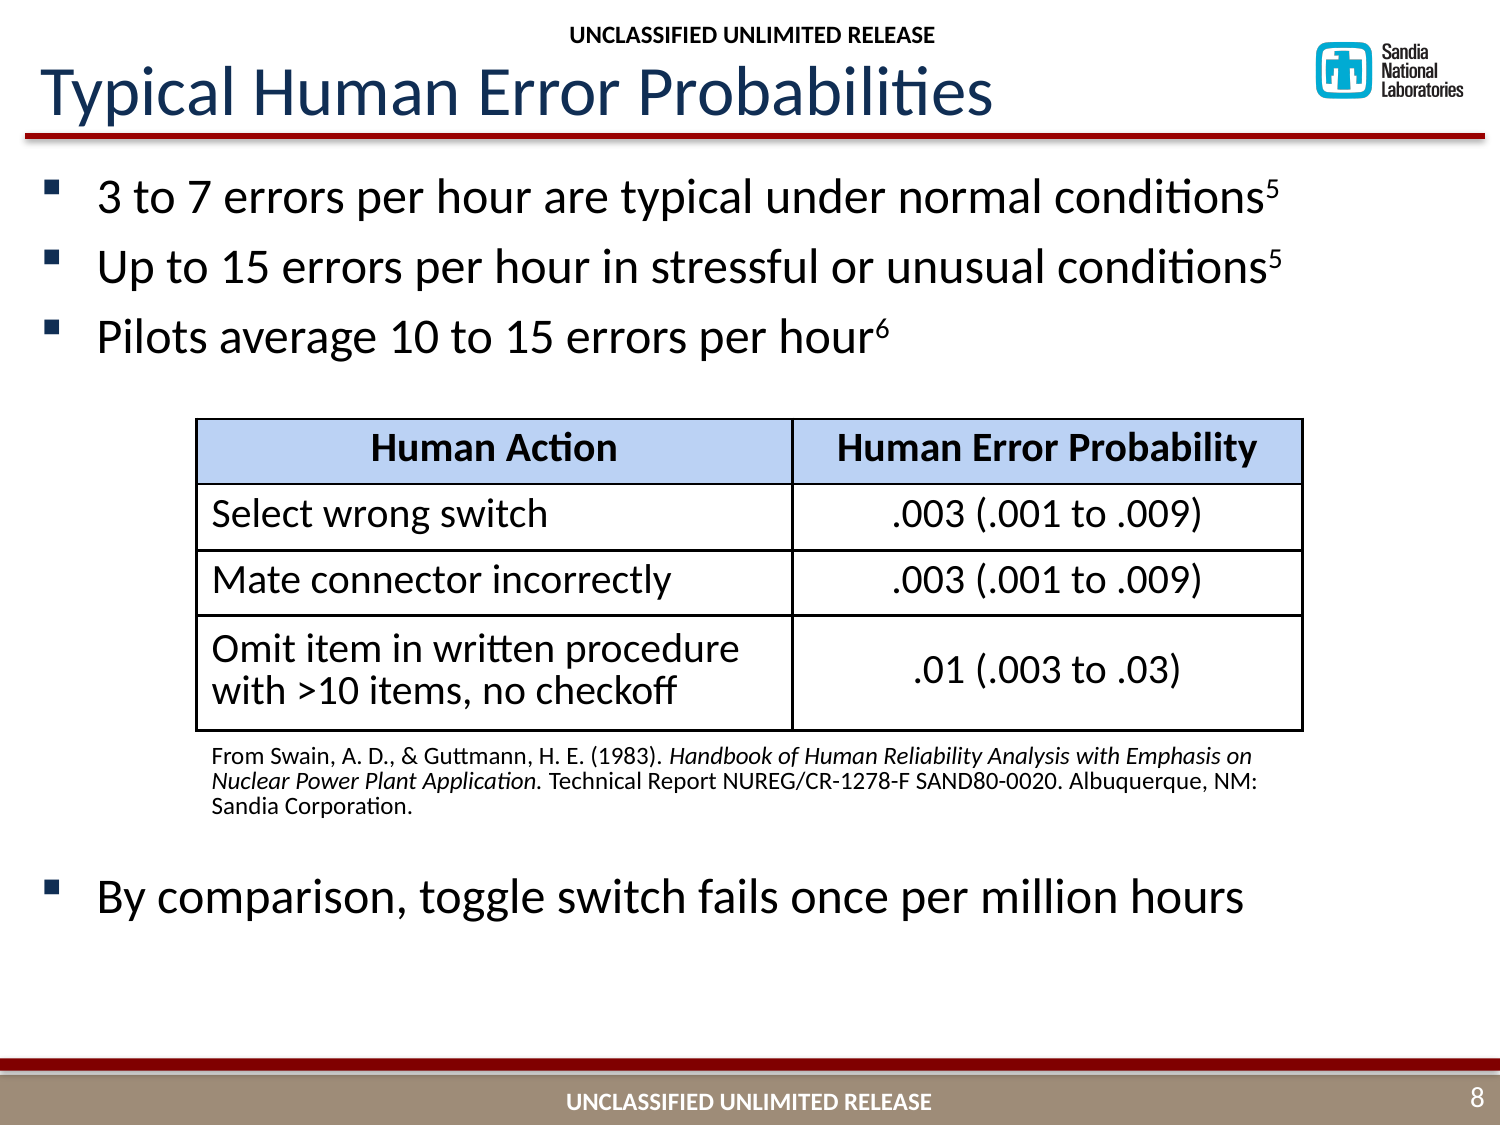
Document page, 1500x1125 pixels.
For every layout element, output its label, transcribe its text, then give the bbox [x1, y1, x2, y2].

table_header Human Action [198, 420, 791, 483]
table_header Human Error Probability [794, 420, 1301, 483]
table_cell .003 (.001 to .009) [794, 552, 1301, 614]
list 3 to 7 errors per hour are typical under normal conditions5 Up to 15 errors per hour in stressful or unusual conditions5 Pilots average 10 to 15 errors per hour6 By comparison, toggle switch fails once per million hours [25, 156, 1485, 1043]
table_cell From Swain, A. D., & Guttmann, H. E. (1983). Handbook of Human Reliability Analysis with Emphasis on Nuclear Power Plant Application. Technical Report NUREG/CR-1278-F SAND80-0020. Albuquerque, NM: Sandia Corporation. [197, 732, 1303, 836]
title Typical Human Error Probabilities [25, 39, 1485, 135]
text_box UNCLASSIFIED UNLIMITED RELEASE [531, 1078, 968, 1124]
table_cell Mate connector incorrectly [198, 552, 791, 614]
table_cell .01 (.003 to .03) [794, 617, 1301, 729]
text_box UNCLASSIFIED UNLIMITED RELEASE [534, 11, 971, 57]
table_cell Omit item in written procedure with >10 items, no checkoff [198, 617, 791, 729]
table_cell Select wrong switch [198, 485, 791, 549]
slide_number 8 [1399, 1070, 1500, 1125]
table_cell .003 (.001 to .009) [794, 485, 1301, 549]
